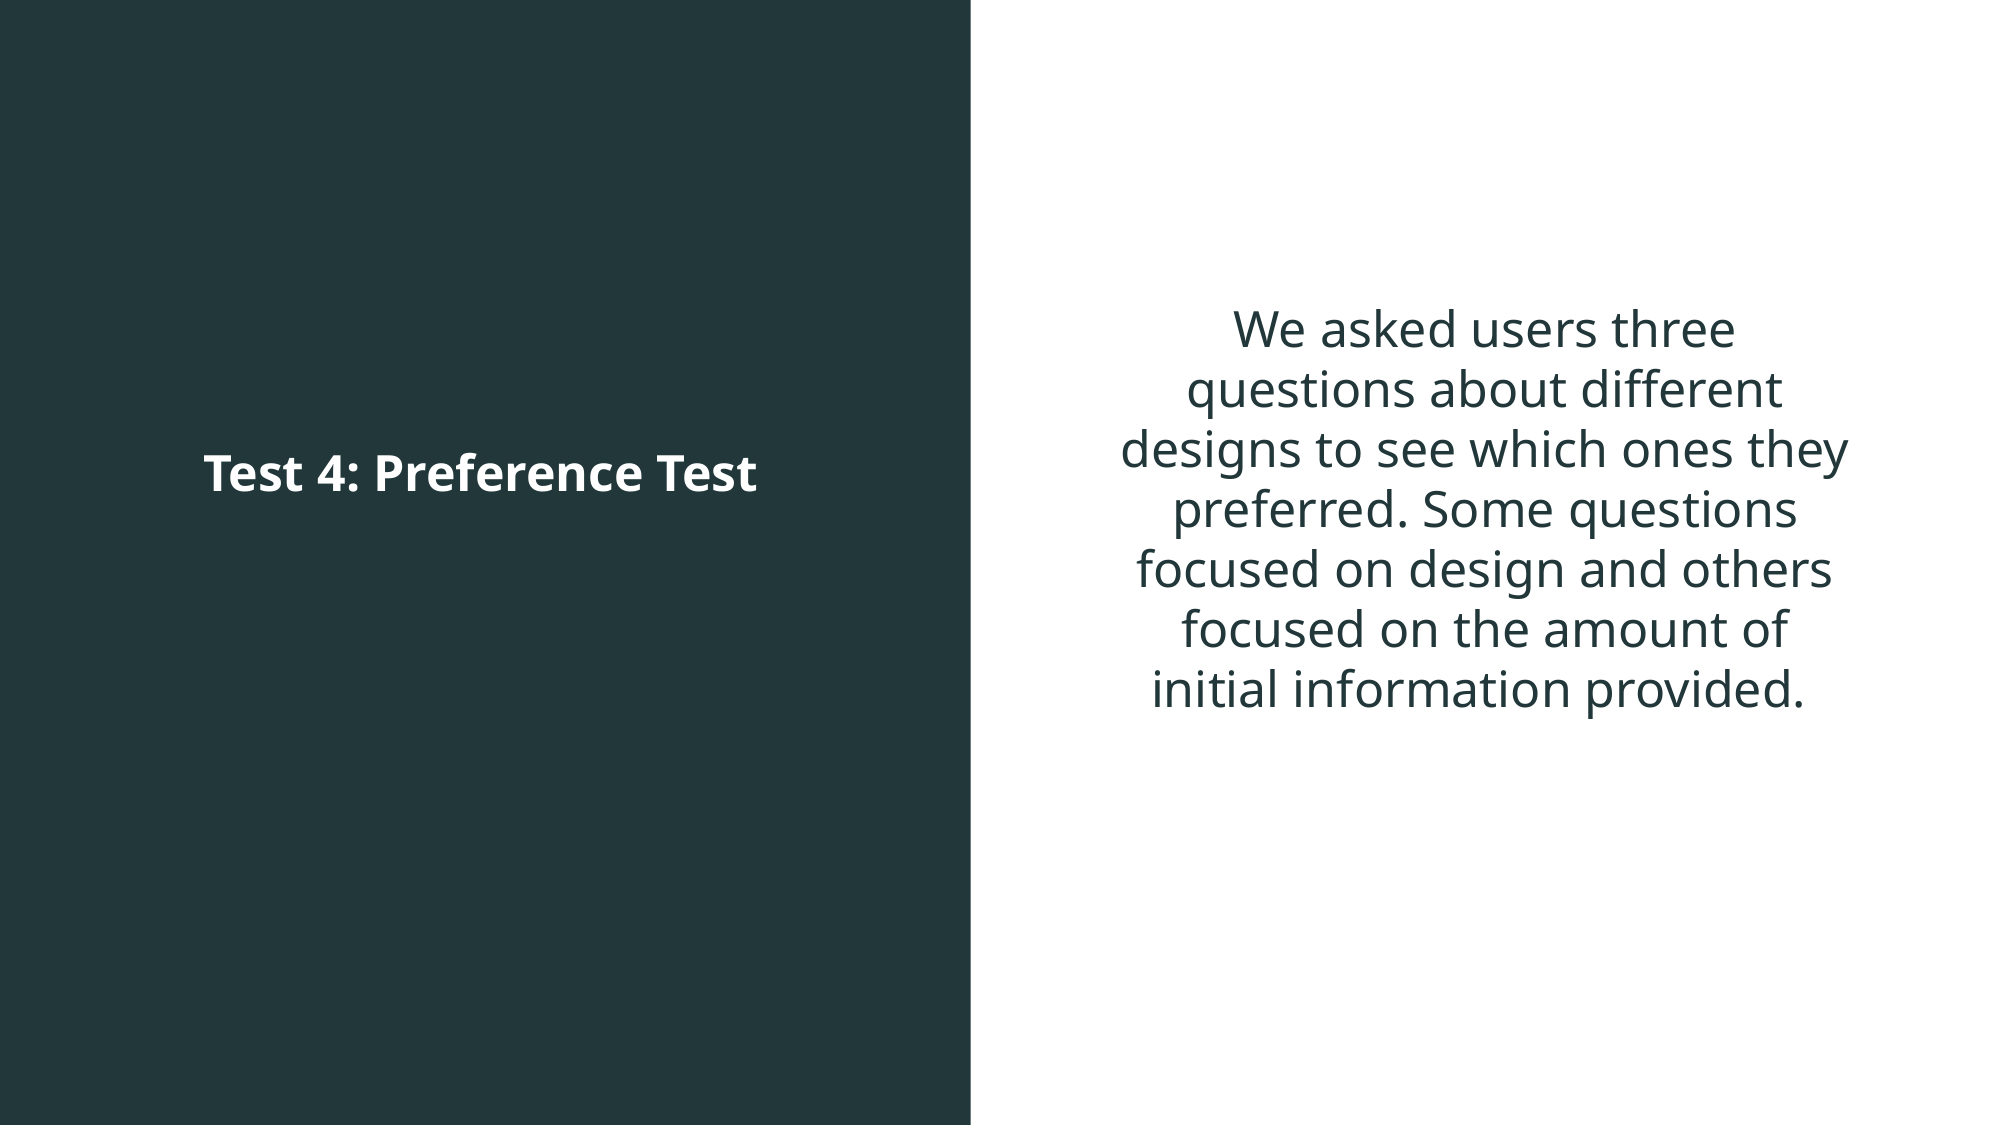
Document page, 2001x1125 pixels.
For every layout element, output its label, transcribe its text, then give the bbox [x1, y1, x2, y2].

text_box We asked users three questions about different designs to see which ones they preferred. Some questions focused on design and others focused on the amount of initial information provided. [1098, 289, 1873, 725]
text_box [970, 0, 2000, 1125]
text_box Test 4: Preference Test [93, 433, 869, 509]
